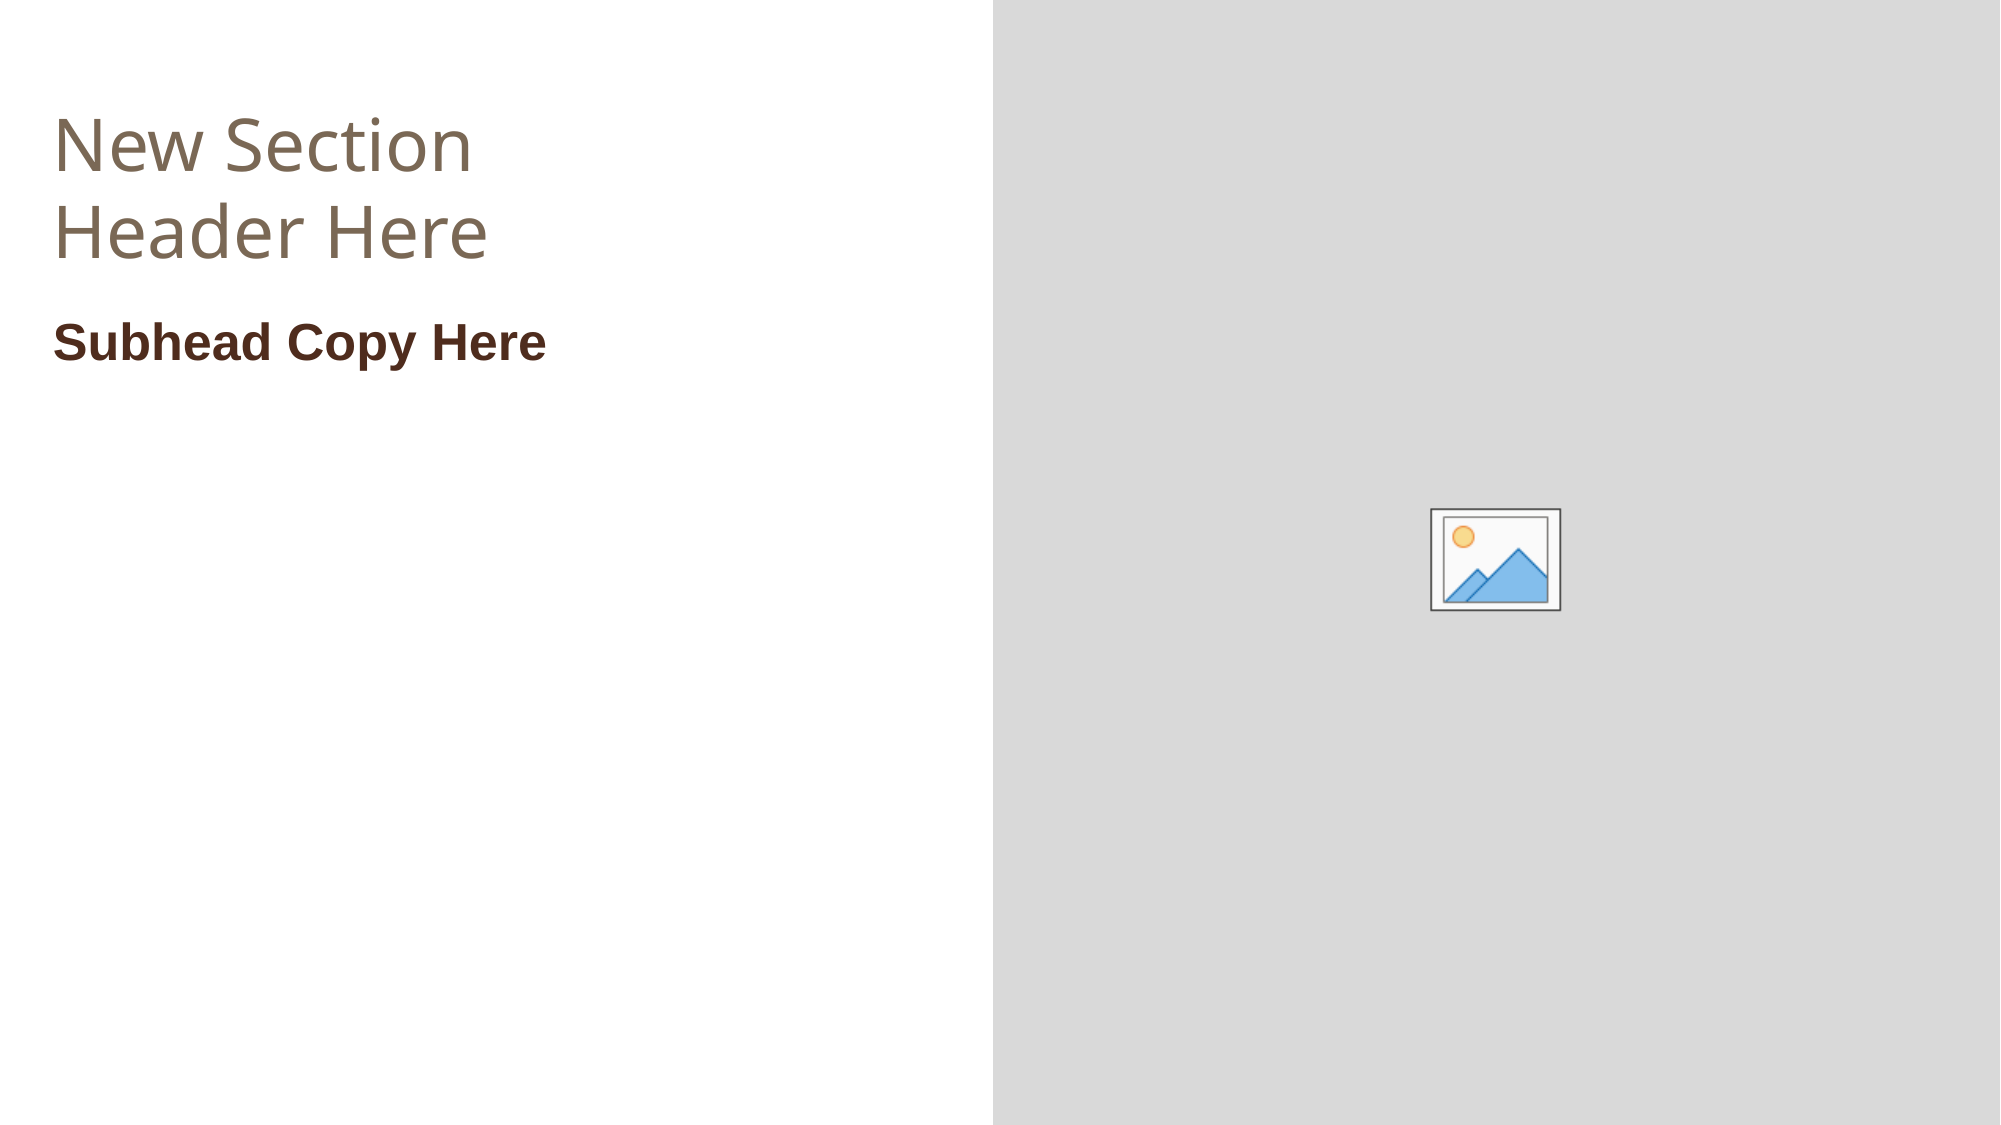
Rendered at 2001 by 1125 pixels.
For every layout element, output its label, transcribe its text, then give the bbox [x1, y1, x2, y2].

text_box Subhead Copy Here [38, 301, 602, 379]
text_box New Section Header Here [38, 91, 966, 281]
picture [992, 0, 2000, 1125]
